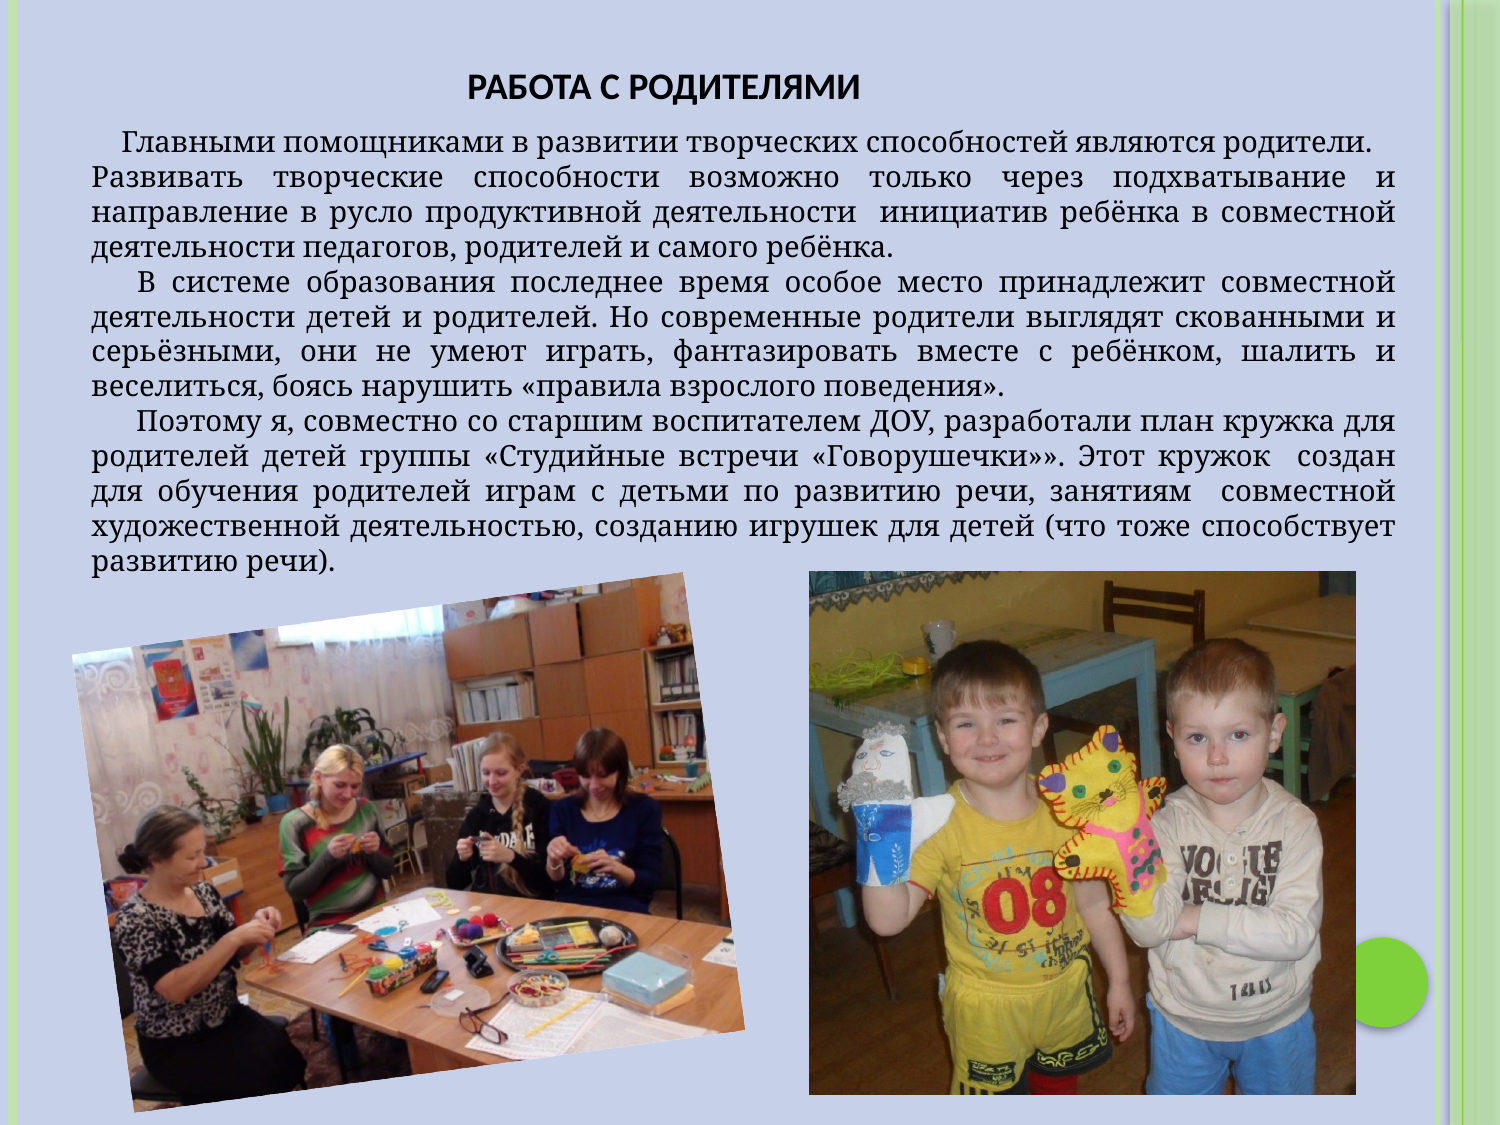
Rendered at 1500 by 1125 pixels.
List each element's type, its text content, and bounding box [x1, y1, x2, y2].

picture [73, 572, 745, 1112]
text_box РАБОТА С РОДИТЕЛЯМИ [289, 54, 1040, 115]
picture [808, 571, 1356, 1095]
text_box Главными помощниками в развитии творческих способностей являются родители. Развивать творческие способности возможно только через подхватывание и направление в русло продуктивной деятельности инициатив ребёнка в совместной деятельности педагогов, родителей и самого ребёнка. В системе образования последнее время особое место принадлежит совместной деятельности детей и родителей. Но современные родители выглядят скованными и серьёзными, они не умеют играть, фантазировать вместе с ребёнком, шалить и веселиться, боясь нарушить «правила взрослого поведения». Поэтому я, совместно со старшим воспитателем ДОУ, разработали план кружка для родителей детей группы «Студийные встречи «Говорушечки»». Этот кружок создан для обучения родителей играм с детьми по развитию речи, занятиям совместной художественной деятельностью, созданию игрушек для детей (что тоже способствует развитию речи). [76, 115, 1412, 585]
